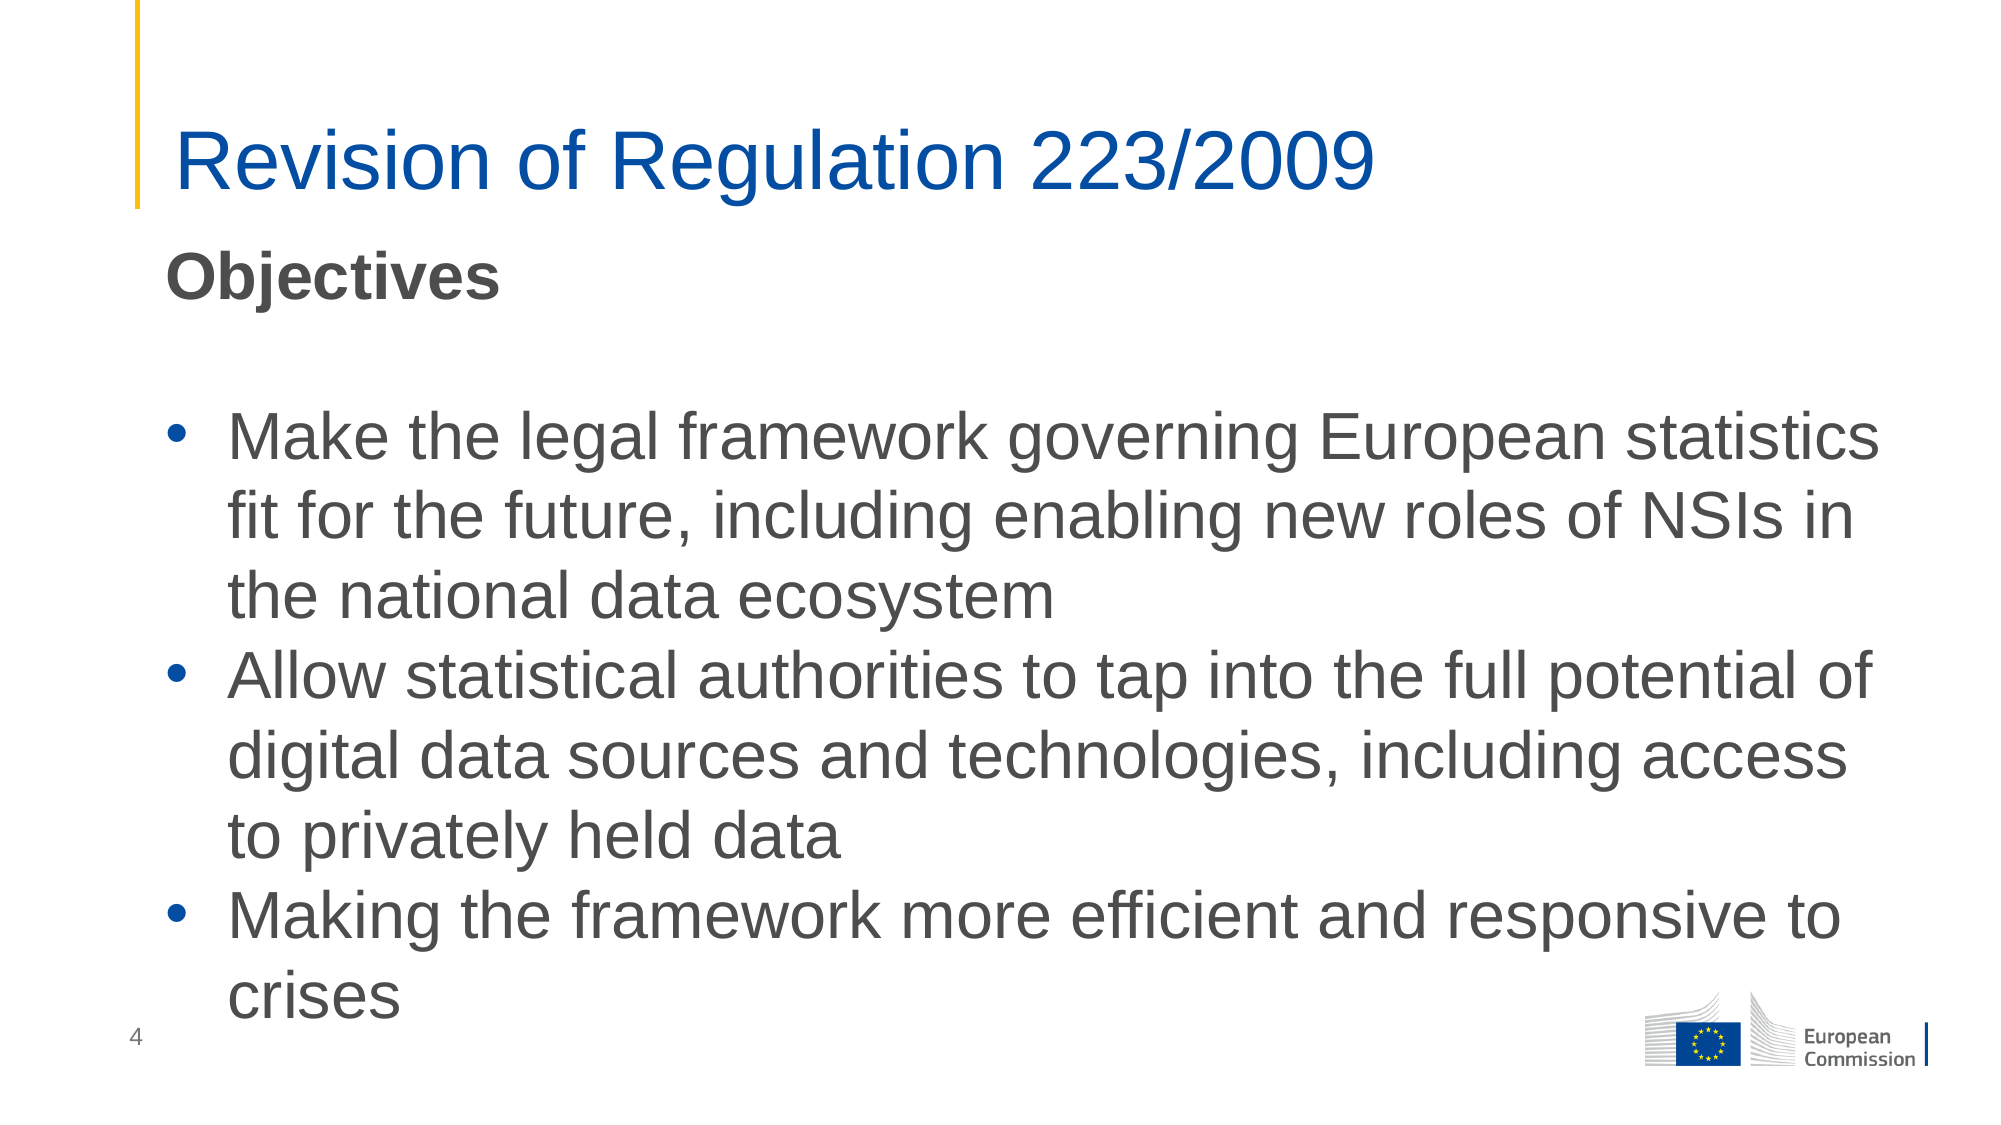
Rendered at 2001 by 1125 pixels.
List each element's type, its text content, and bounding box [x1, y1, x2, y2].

slide_number 4 [114, 1005, 565, 1066]
picture [1645, 991, 1928, 1066]
list Objectives Make the legal framework governing European statistics fit for the future, including enabling new roles of NSIs in the national data ecosystem Allow statistical authorities to tap into the full potential of digital data sources and technologies, including access to privately held data Making the framework more efficient and responsive to crises [137, 224, 1927, 1046]
title Revision of Regulation 223/2009 [159, 79, 1885, 208]
